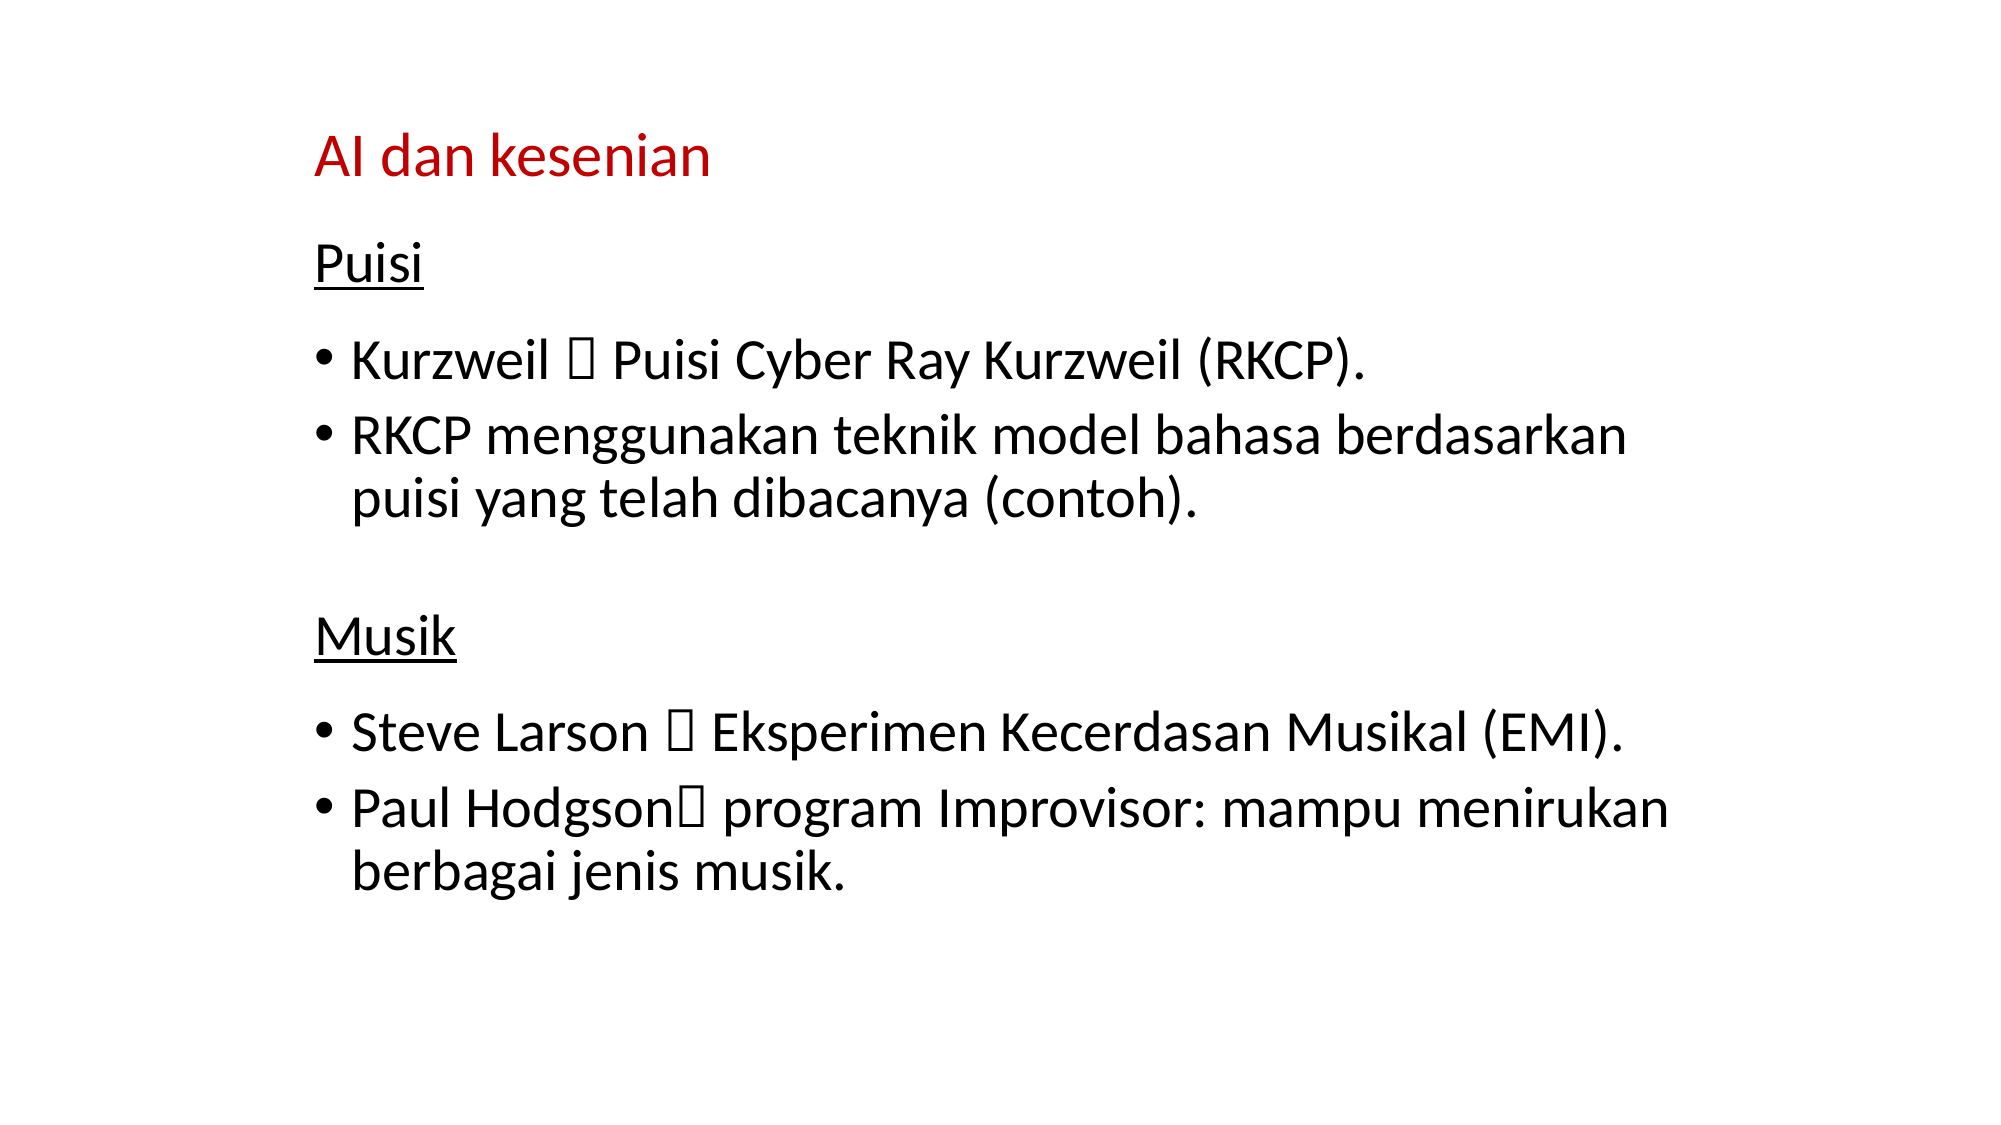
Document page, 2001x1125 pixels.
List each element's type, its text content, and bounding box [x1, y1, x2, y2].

title AI dan kesenian [299, 112, 975, 200]
list Puisi Kurzweil  Puisi Cyber Ray Kurzweil (RKCP). RKCP menggunakan teknik model bahasa berdasarkan puisi yang telah dibacanya (contoh). Musik Steve Larson  Eksperimen Kecerdasan Musikal (EMI). Paul Hodgson program Improvisor: mampu menirukan berbagai jenis musik. [299, 224, 1713, 975]
